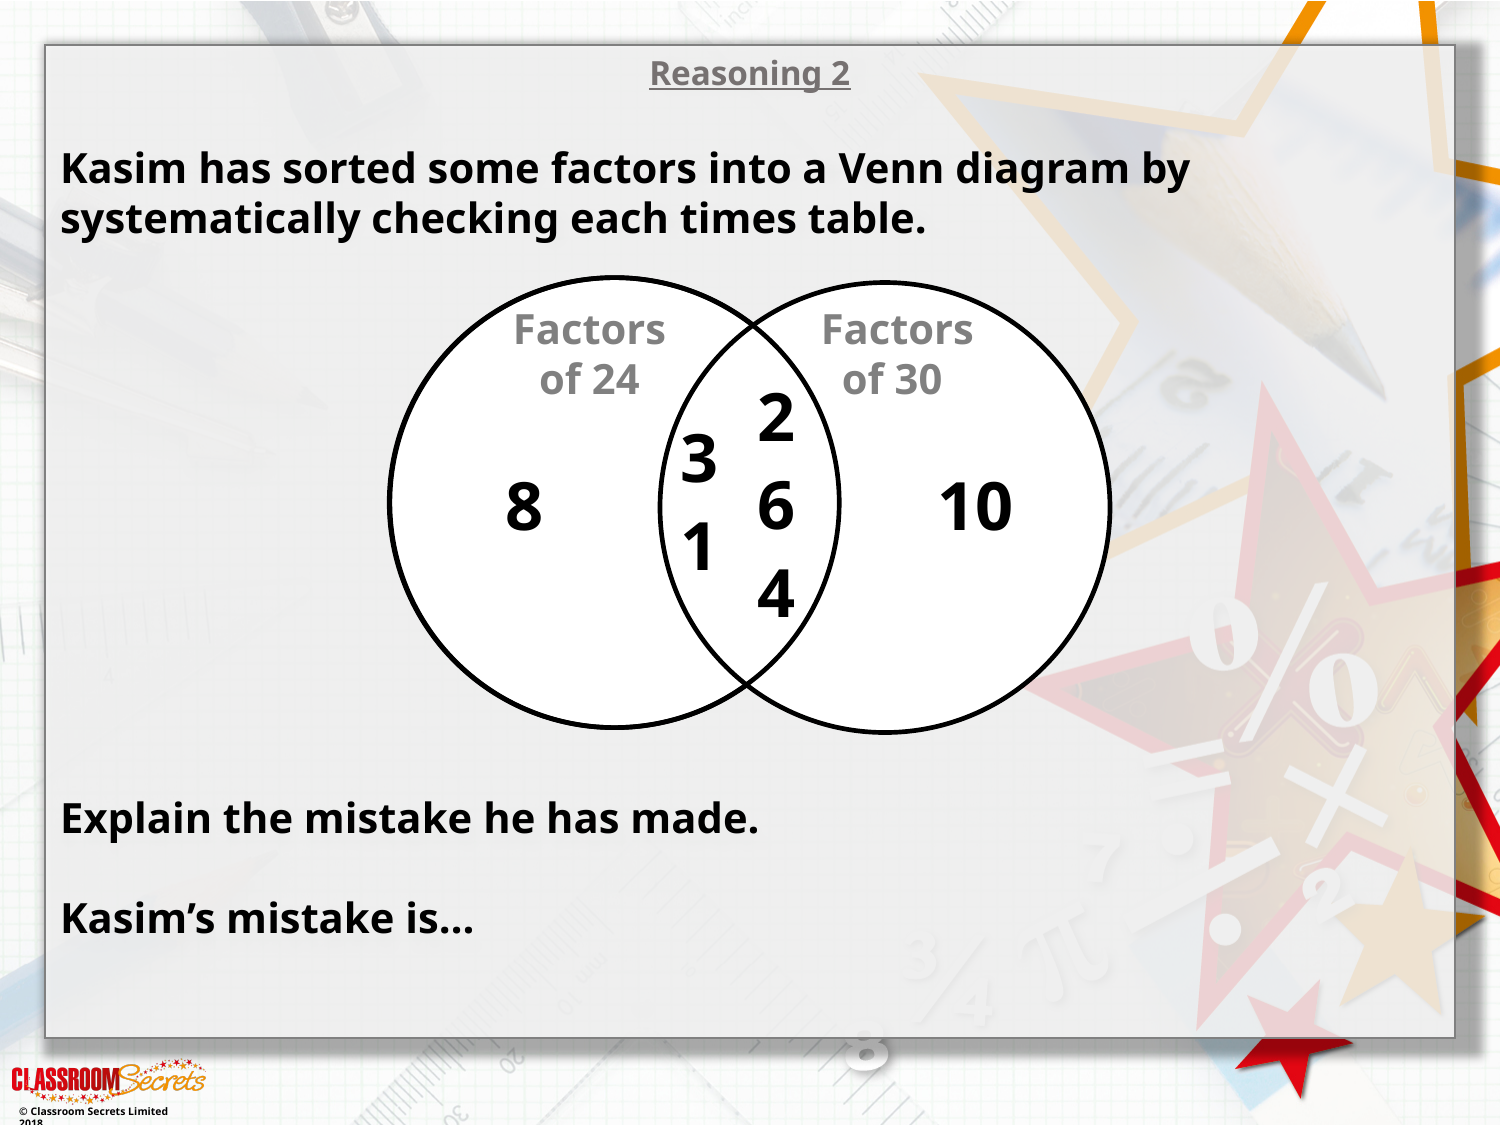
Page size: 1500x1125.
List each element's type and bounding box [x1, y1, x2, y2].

picture [0, 1, 1500, 1125]
text_box [389, 277, 1111, 733]
